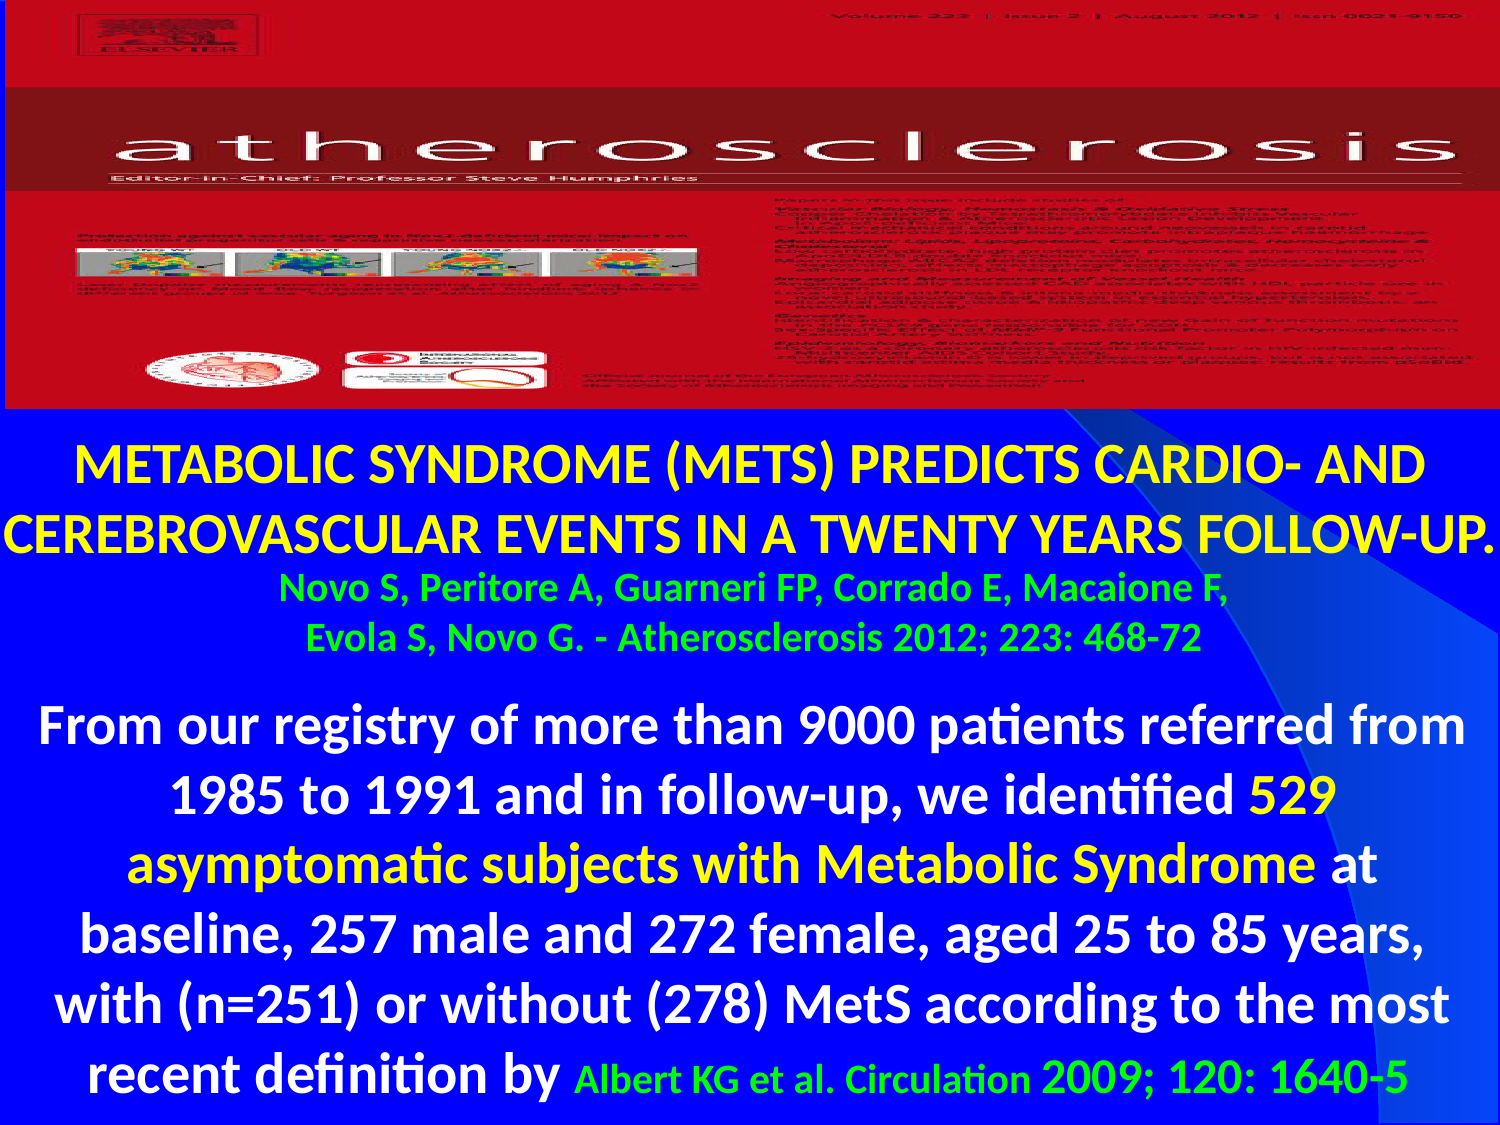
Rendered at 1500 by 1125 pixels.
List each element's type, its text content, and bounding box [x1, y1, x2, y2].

text_box Novo S, Peritore A, Guarneri FP, Corrado E, Macaione F, Evola S, Novo G. - Atherosclerosis 2012; 223: 468-72 [0, 552, 1500, 668]
text_box From our registry of more than 9000 patients referred from 1985 to 1991 and in follow-up, we identified 529 asymptomatic subjects with Metabolic Syndrome at baseline, 257 male and 272 female, aged 25 to 85 years, with (n=251) or without (278) MetS according to the most recent definition by Albert KG et al. Circulation 2009; 120: 1640-5 [5, 678, 1500, 1113]
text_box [5, 0, 1500, 409]
text_box Metabolic syndrome (MetS) predicts cardio- and cerebrovascular events in a twenty years follow-up. [0, 417, 1500, 552]
